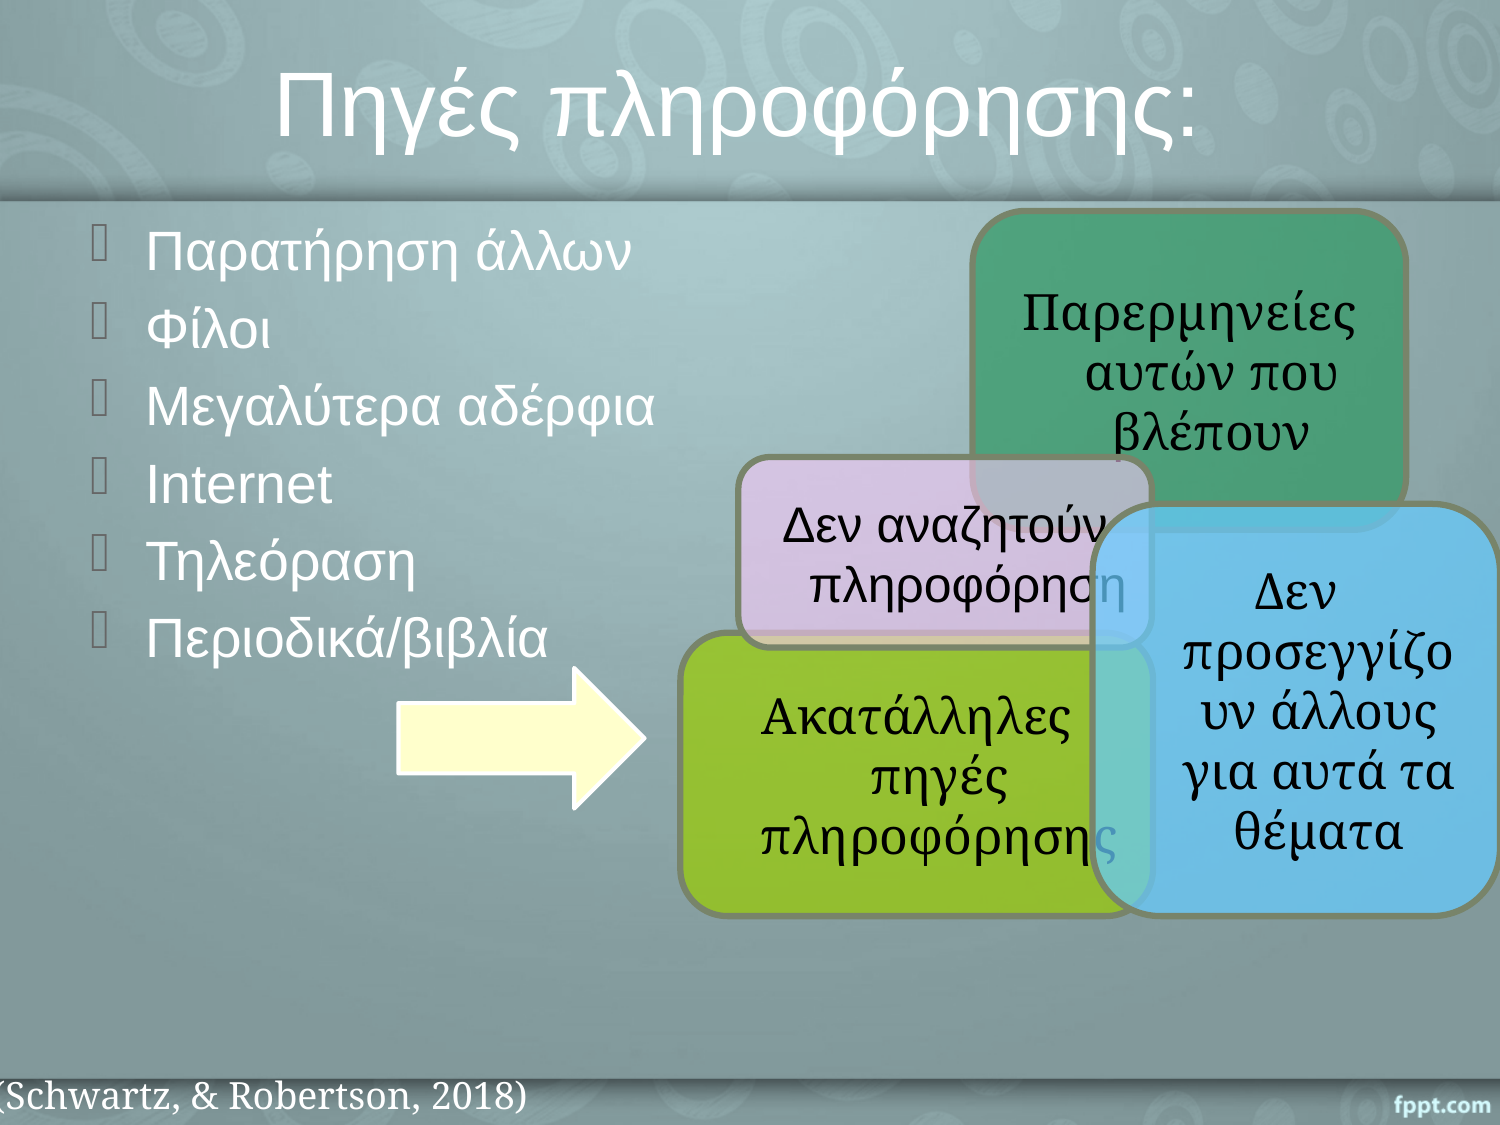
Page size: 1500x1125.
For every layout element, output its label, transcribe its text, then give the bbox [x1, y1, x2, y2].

text_box Δεν αναζητούν πληροφόρηση [738, 456, 1152, 648]
text_box Παρερμηνείες αυτών που βλέπουν [972, 210, 1407, 504]
text_box (Schwartz, & Robertson, 2018) [0, 1064, 543, 1124]
text_box [396, 666, 647, 811]
text_box Δεν προσεγγίζουν άλλους για αυτά τα θέματα [1092, 503, 1500, 917]
text_box Ακατάλληλες πηγές πληροφόρησης [680, 632, 1130, 917]
list Παρατήρηση άλλων Φίλοι Μεγαλύτερα αδέρφια Internet Τηλεόραση Περιοδικά/βιβλία [75, 208, 1425, 680]
title Πηγές πληροφόρησης: [63, 0, 1414, 200]
